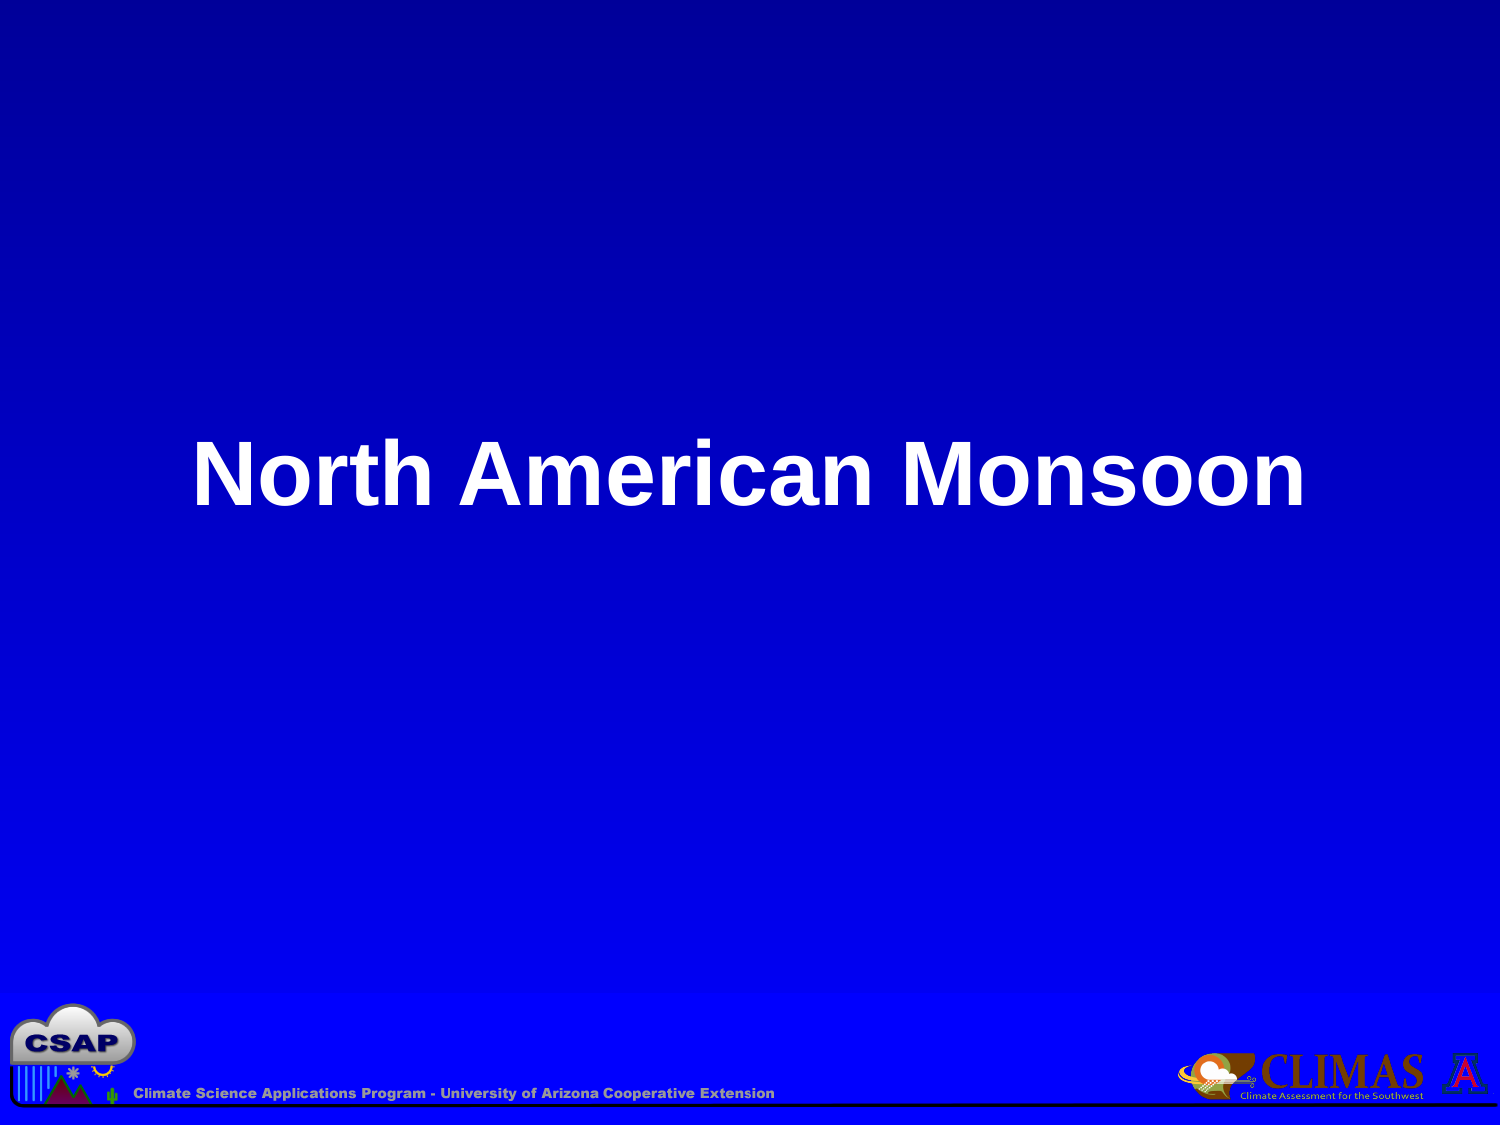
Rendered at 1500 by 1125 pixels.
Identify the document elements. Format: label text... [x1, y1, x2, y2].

picture [0, 993, 1500, 1123]
title North American Monsoon [112, 374, 1388, 563]
